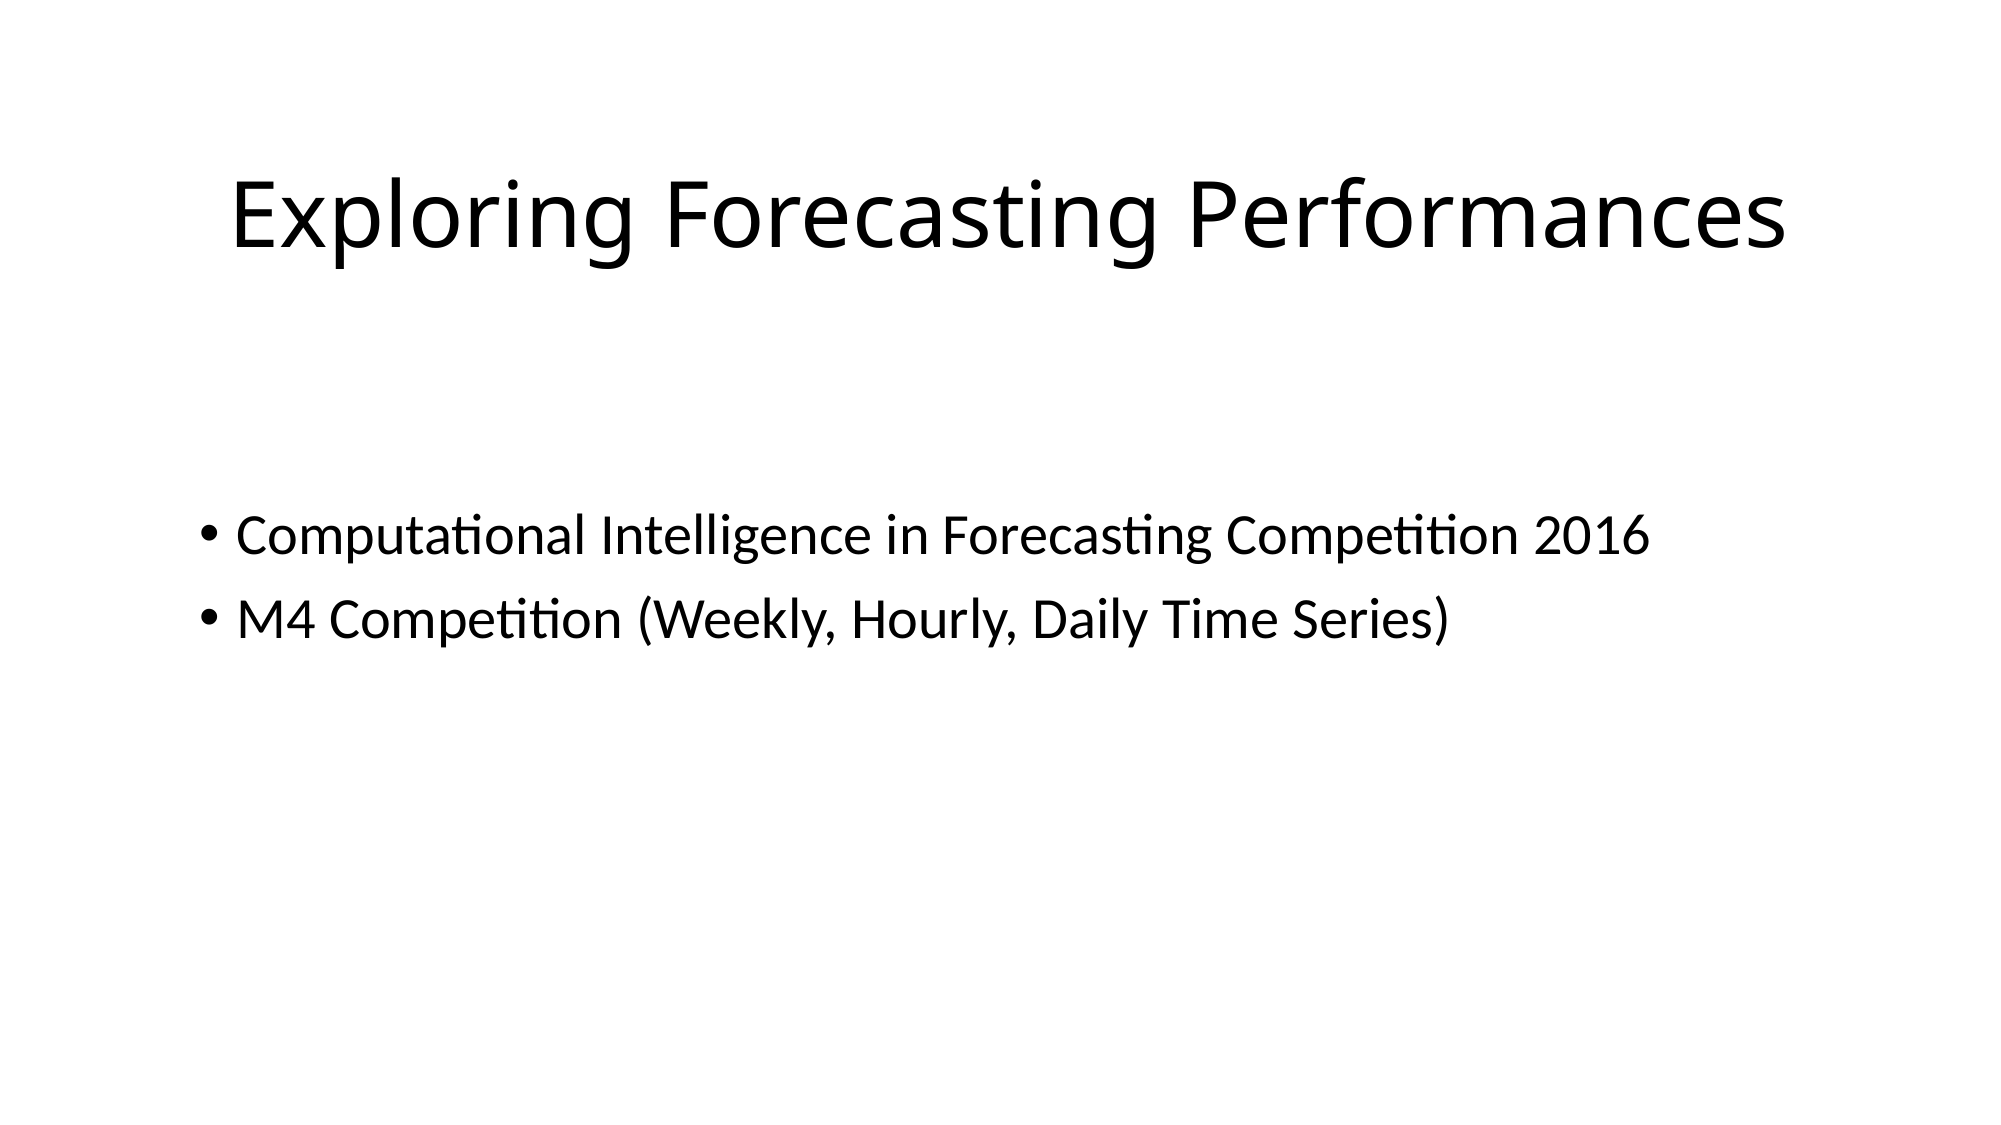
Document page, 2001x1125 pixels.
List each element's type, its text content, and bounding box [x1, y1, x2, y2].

title Exploring Forecasting Performances [147, 109, 1873, 327]
list Computational Intelligence in Forecasting Competition 2016 M4 Competition (Weekly, Hourly, Daily Time Series) [184, 496, 1910, 723]
